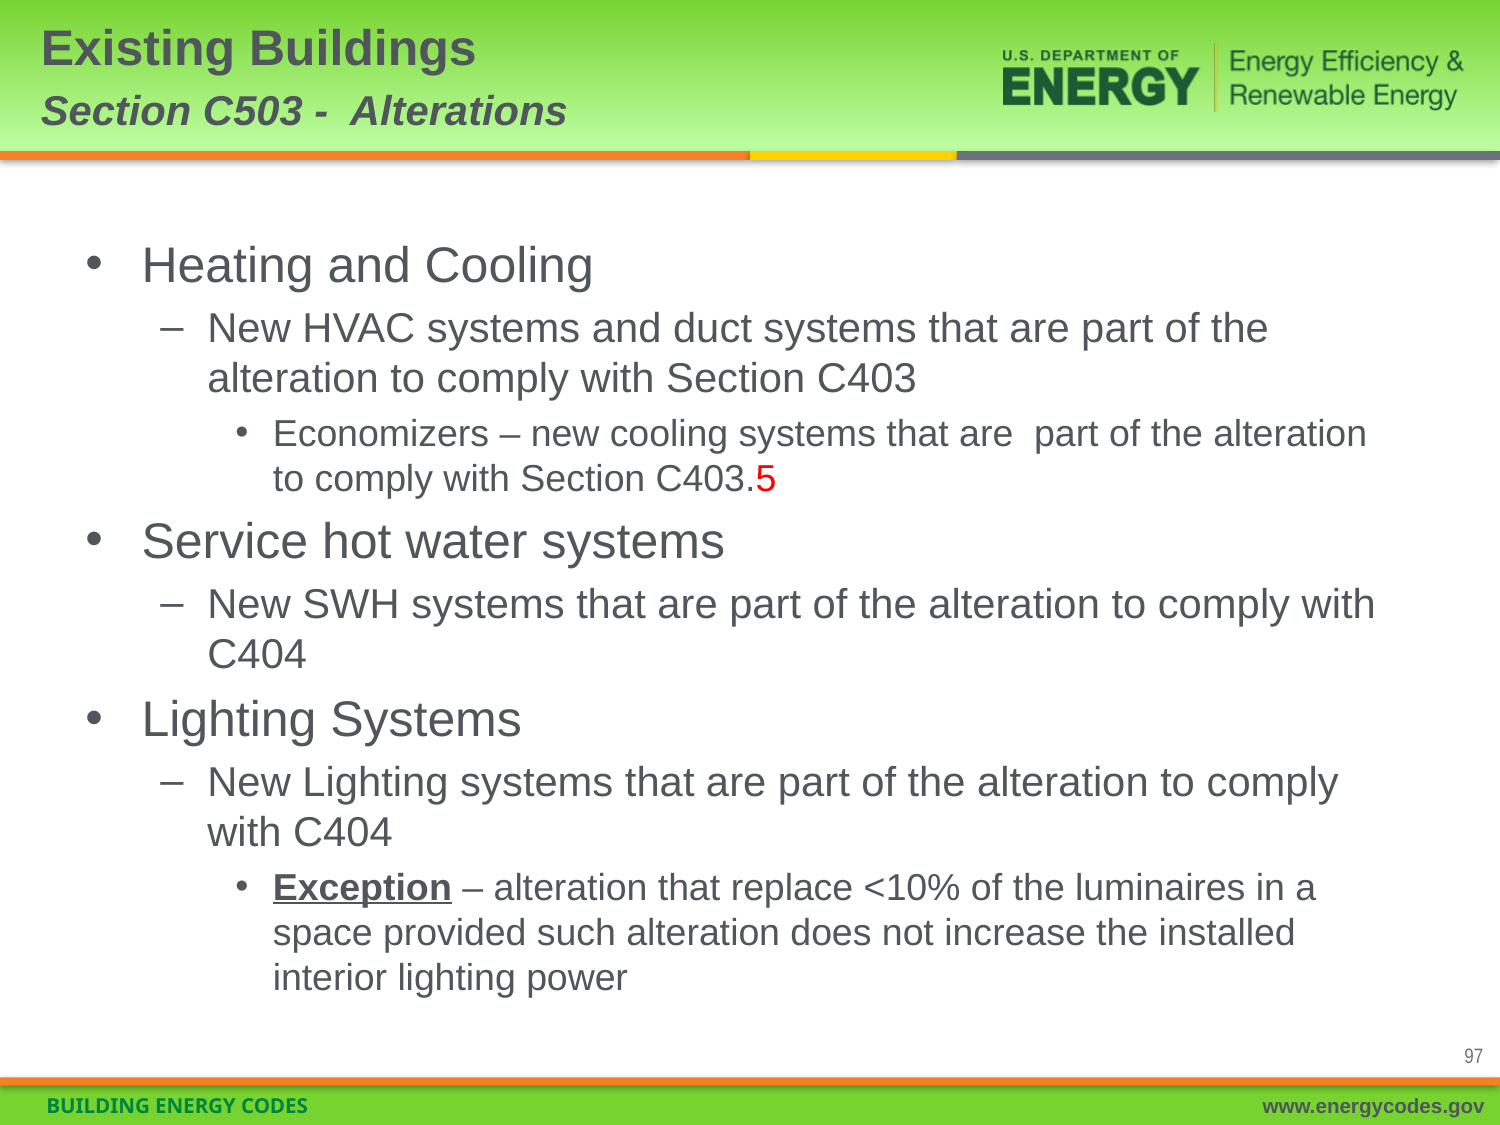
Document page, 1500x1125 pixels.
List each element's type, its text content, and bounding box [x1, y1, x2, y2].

title Existing Buildings Section C503 - Alterations [25, 0, 959, 152]
list Heating and Cooling New HVAC systems and duct systems that are part of the alteration to comply with Section C403 Economizers – new cooling systems that are part of the alteration to comply with Section C403.5 Service hot water systems New SWH systems that are part of the alteration to comply with C404 Lighting Systems New Lighting systems that are part of the alteration to comply with C404 Exception – alteration that replace <10% of the luminaires in a space provided such alteration does not increase the installed interior lighting power [70, 225, 1421, 1026]
picture [1003, 43, 1465, 112]
